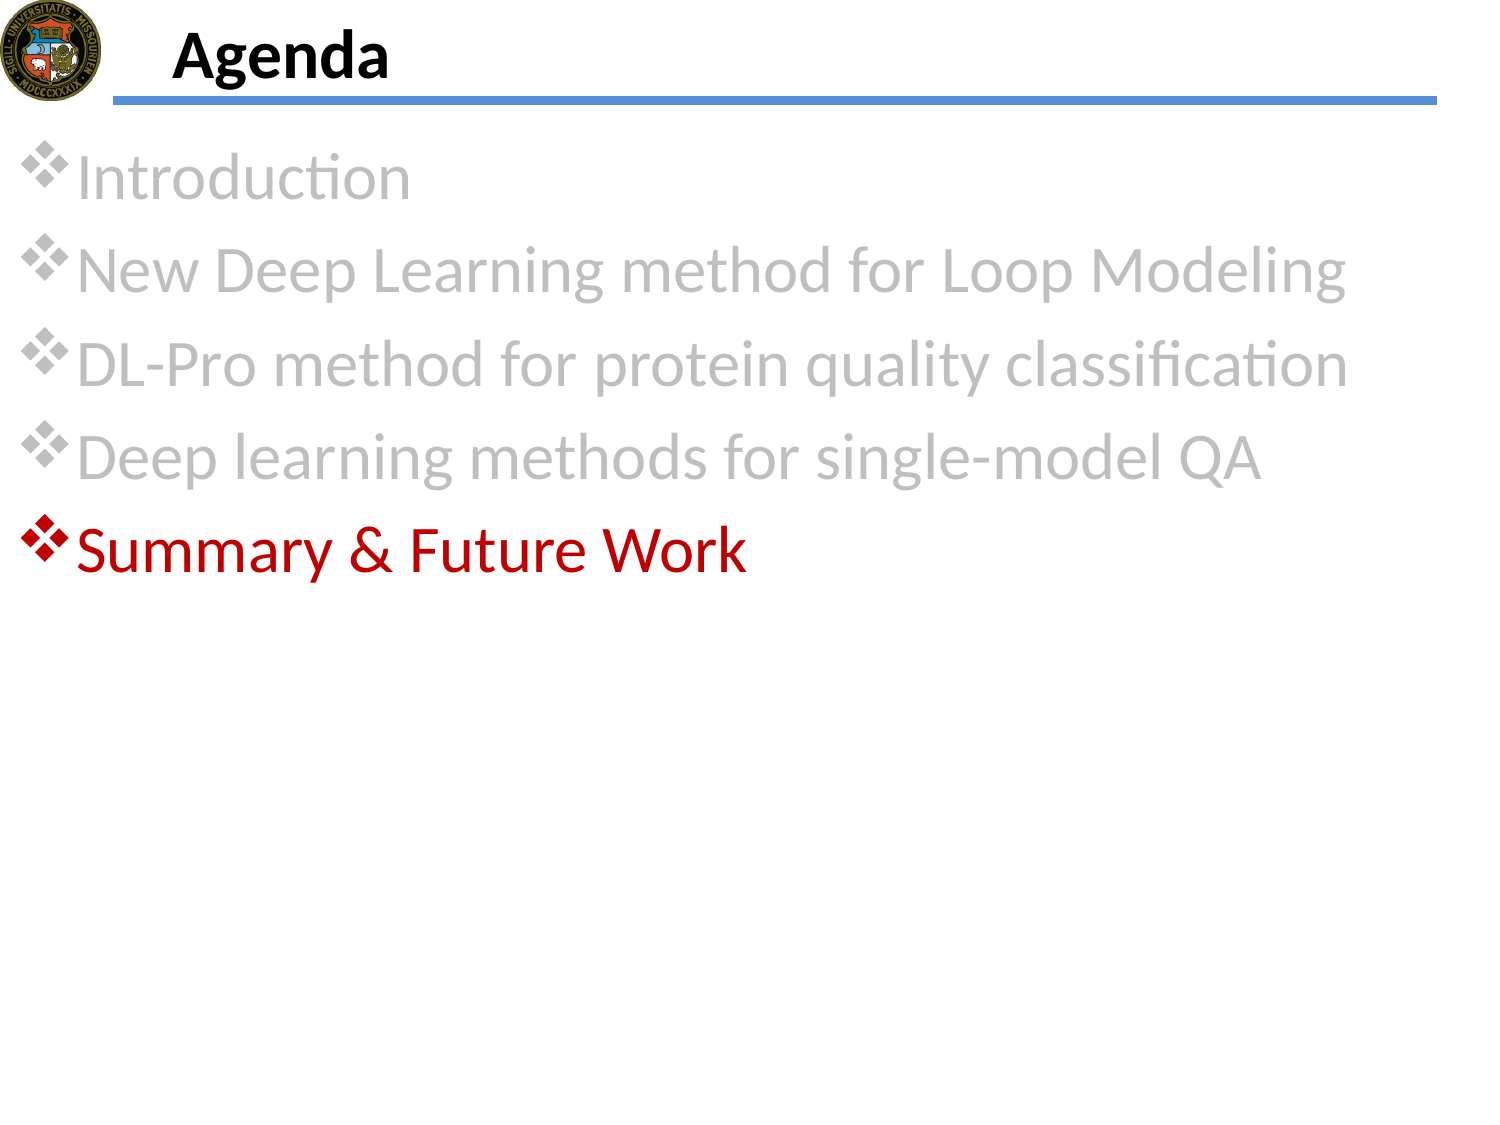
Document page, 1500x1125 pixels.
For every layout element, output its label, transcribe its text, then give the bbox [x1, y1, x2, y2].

title Agenda [157, 1, 1338, 96]
picture [0, 0, 101, 101]
list Introduction New Deep Learning method for Loop Modeling DL-Pro method for protein quality classification Deep learning methods for single-model QA Summary & Future Work [0, 125, 1500, 1125]
